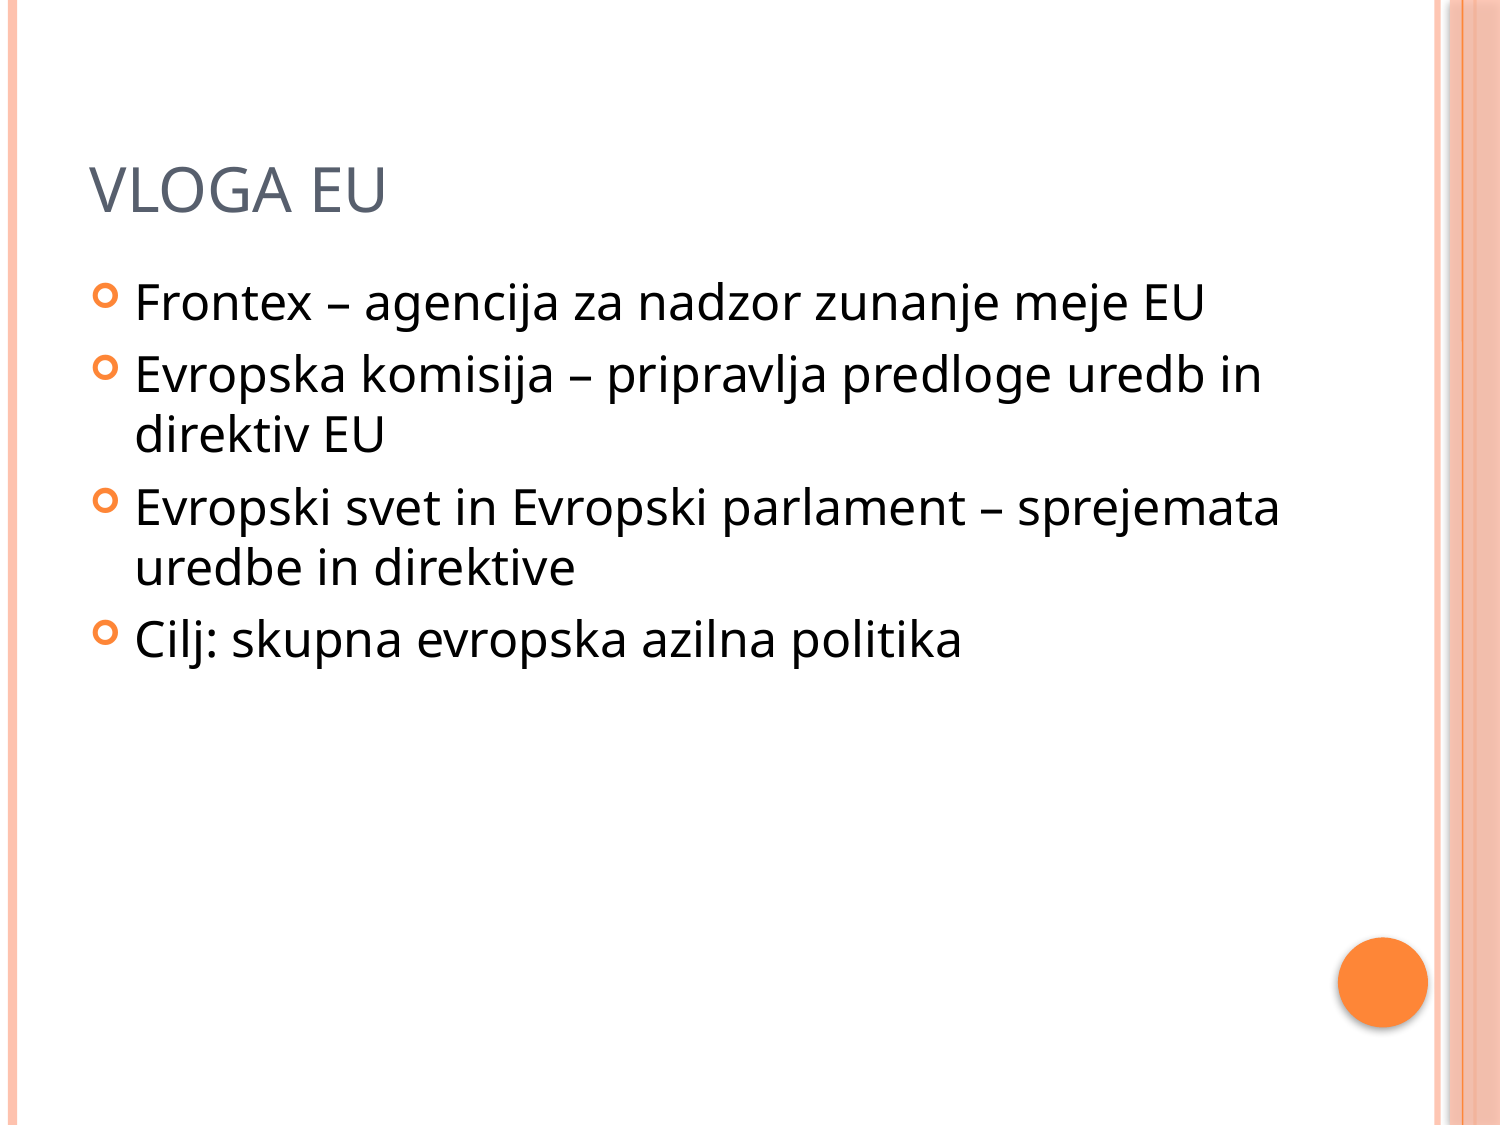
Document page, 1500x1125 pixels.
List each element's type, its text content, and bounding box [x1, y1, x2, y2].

title Vloga EU [75, 45, 1300, 233]
list Frontex – agencija za nadzor zunanje meje EU Evropska komisija – pripravlja predloge uredb in direktiv EU Evropski svet in Evropski parlament – sprejemata uredbe in direktive Cilj: skupna evropska azilna politika [75, 262, 1300, 1062]
